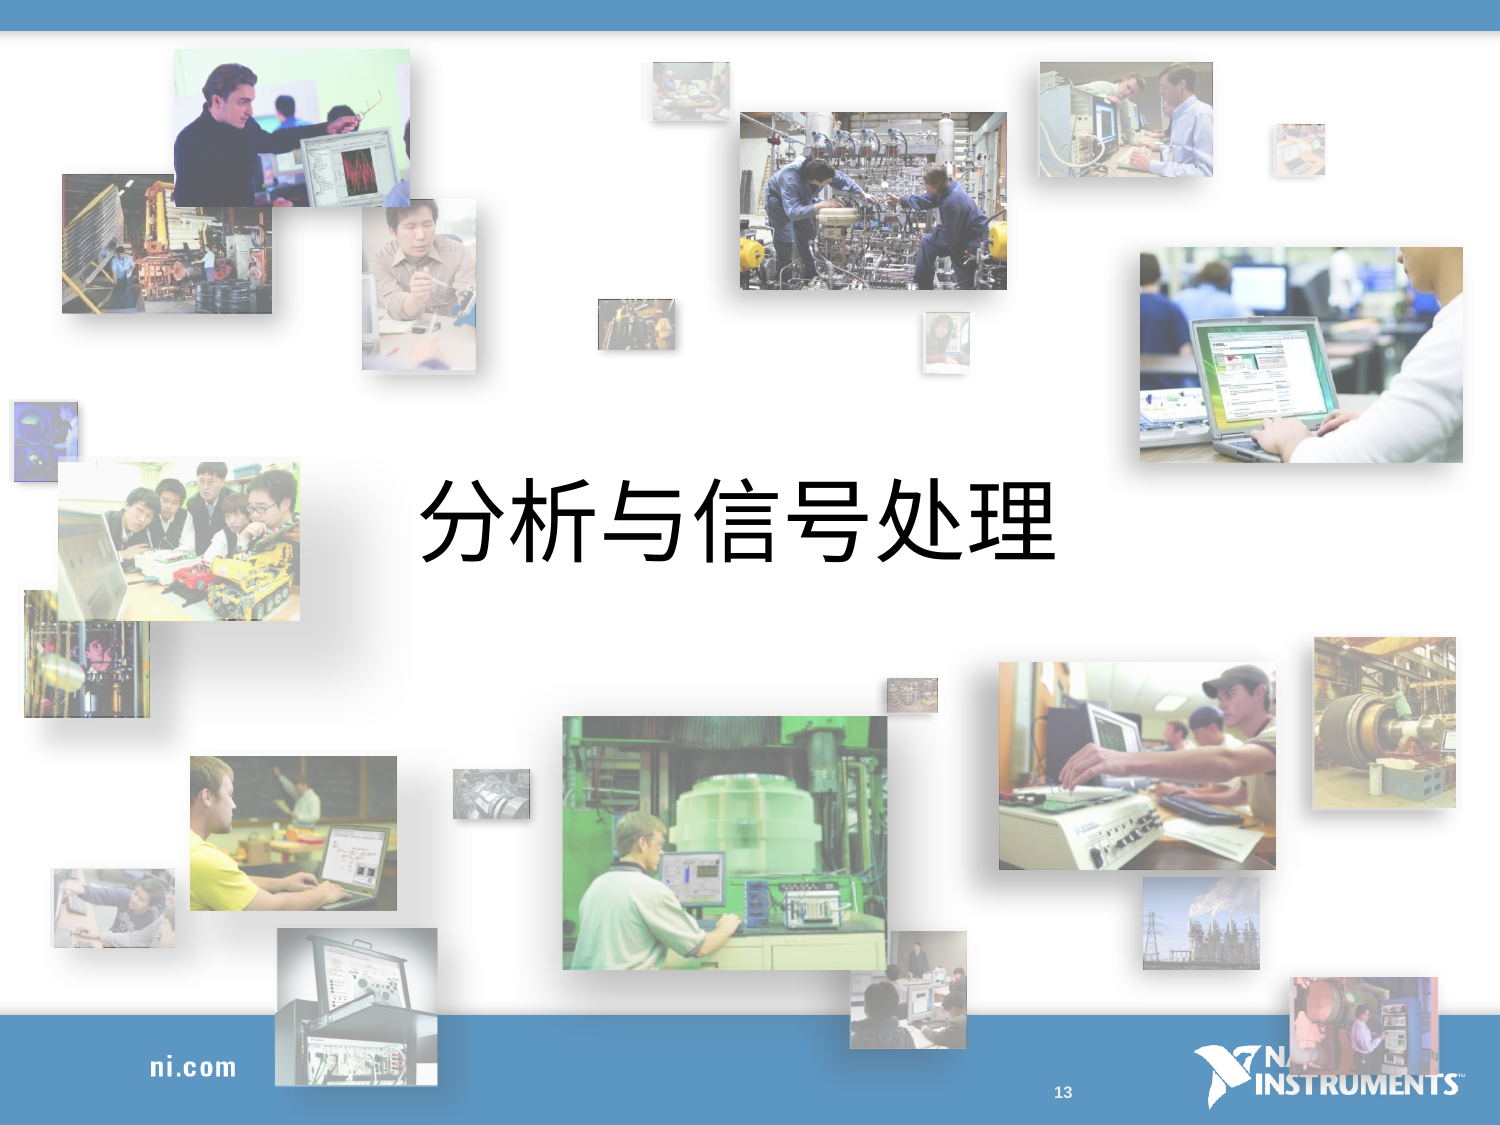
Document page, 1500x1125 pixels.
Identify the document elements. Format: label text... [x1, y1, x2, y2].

picture [1277, 124, 1326, 175]
picture [1140, 247, 1463, 463]
picture [452, 768, 530, 820]
text_box [0, 0, 1500, 1125]
title 分析与信号处理 [99, 424, 1376, 613]
picture [1290, 976, 1438, 1076]
picture [740, 112, 1007, 290]
picture [598, 299, 675, 350]
picture [14, 402, 301, 718]
picture [887, 678, 938, 713]
picture [1040, 62, 1213, 178]
picture [999, 662, 1277, 870]
picture [274, 927, 438, 1085]
picture [1143, 876, 1260, 970]
picture [562, 716, 967, 1049]
picture [1314, 637, 1457, 808]
picture [926, 312, 971, 374]
picture [54, 868, 176, 948]
picture [190, 756, 397, 912]
picture [62, 49, 476, 370]
picture [652, 62, 730, 120]
